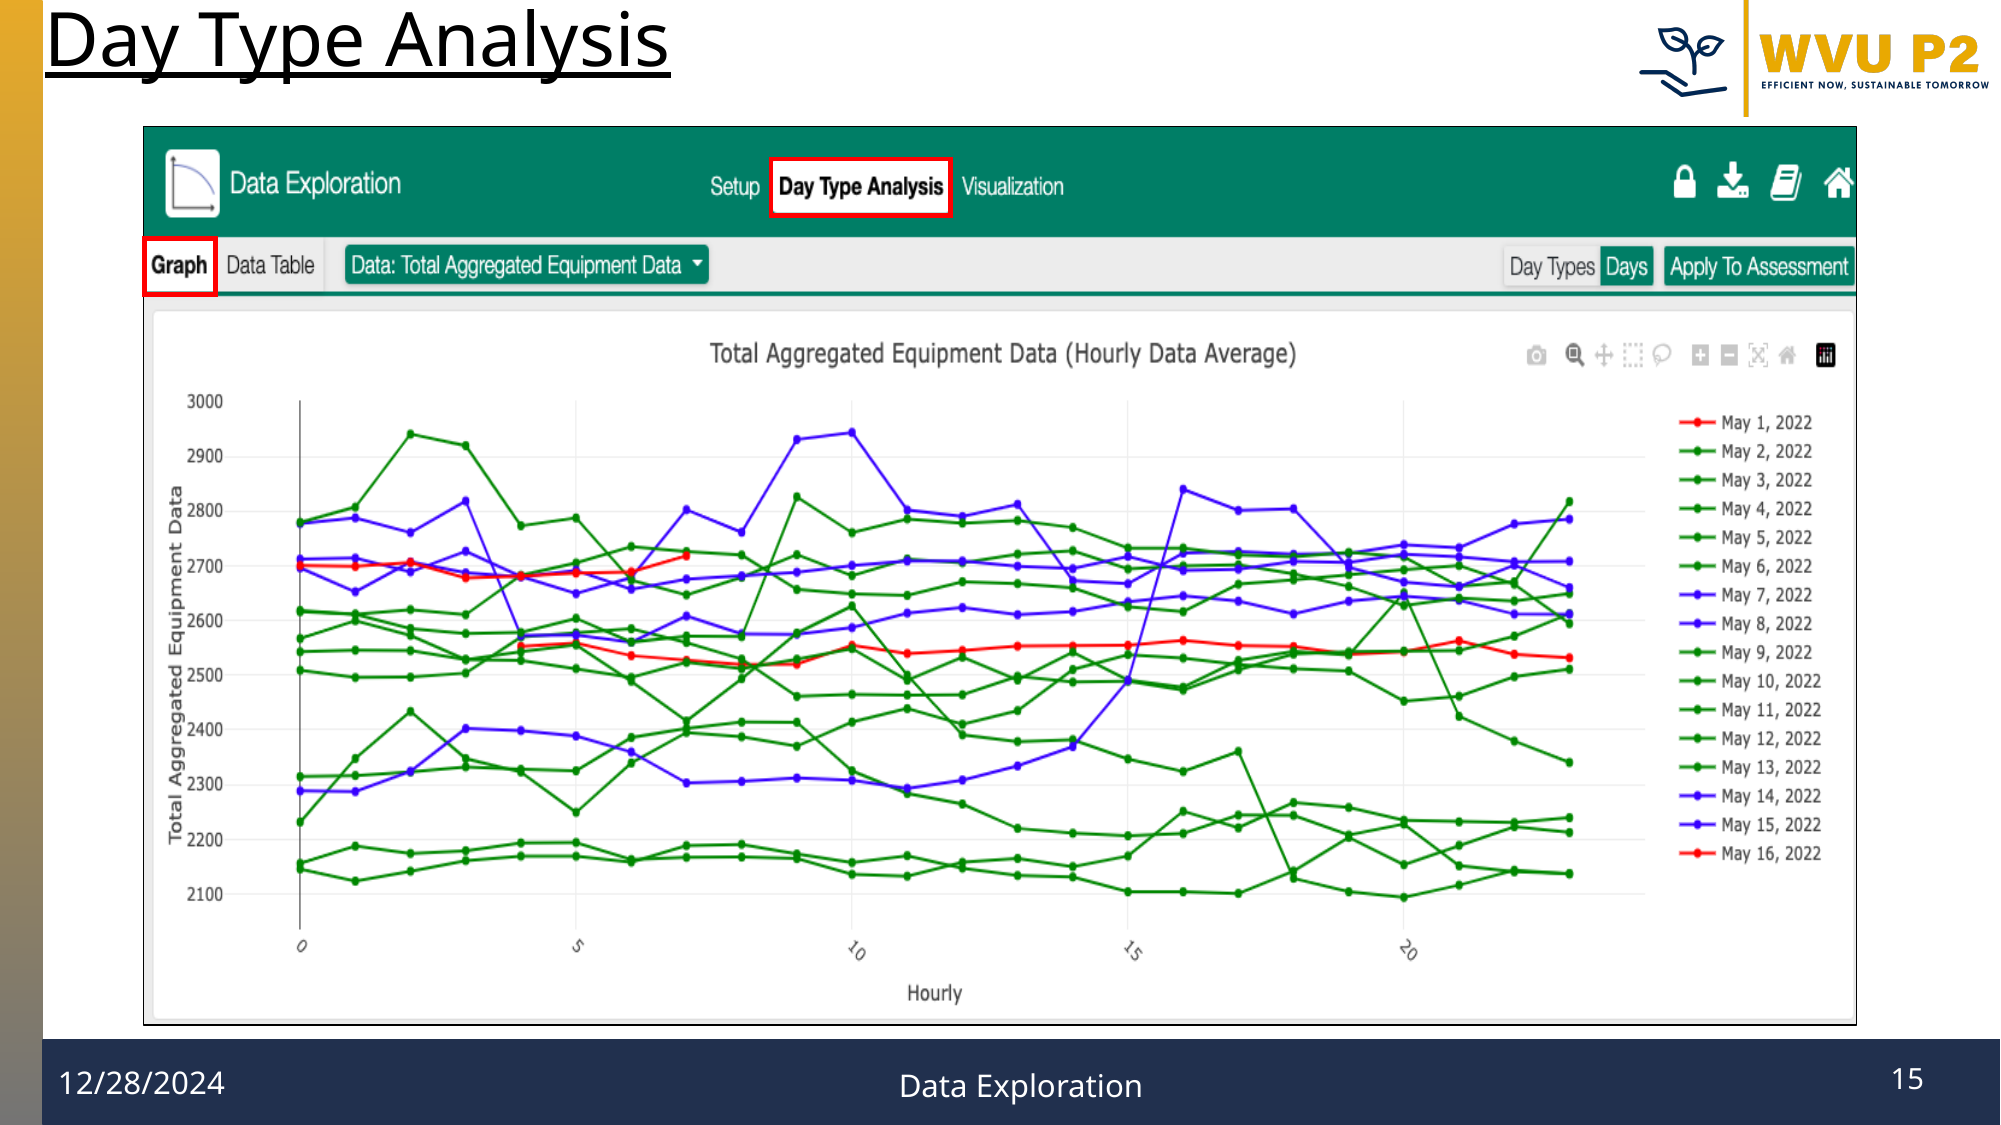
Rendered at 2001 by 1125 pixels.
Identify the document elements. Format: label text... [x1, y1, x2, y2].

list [143, 127, 1856, 1025]
picture [1639, 0, 1990, 117]
text_box Day Type Analysis [33, 0, 1606, 89]
